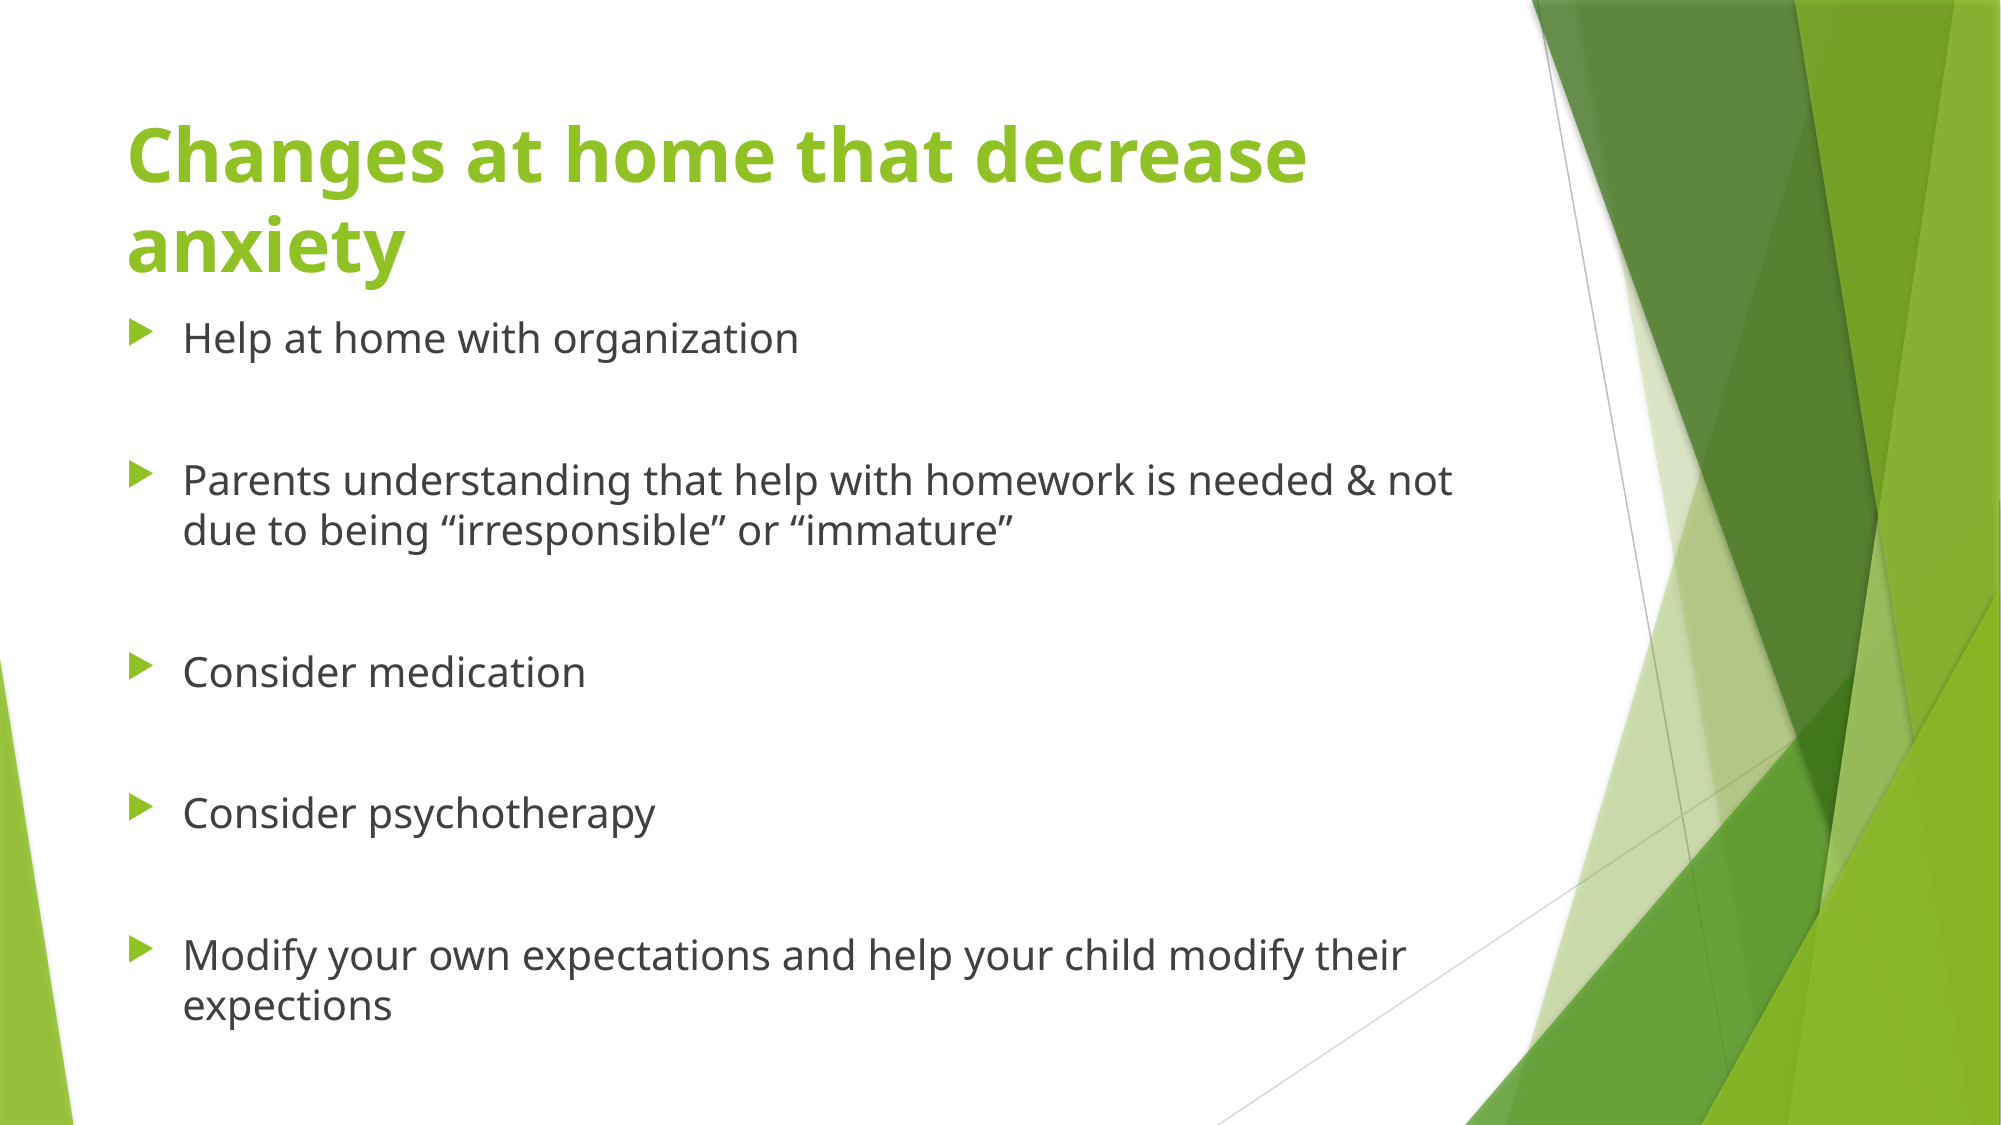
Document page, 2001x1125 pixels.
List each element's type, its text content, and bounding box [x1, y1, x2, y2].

title Changes at home that decrease anxiety [111, 99, 1522, 304]
list Help at home with organization Parents understanding that help with homework is needed & not due to being “irresponsible” or “immature” Consider medication Consider psychotherapy Modify your own expectations and help your child modify their expections [111, 304, 1522, 1125]
